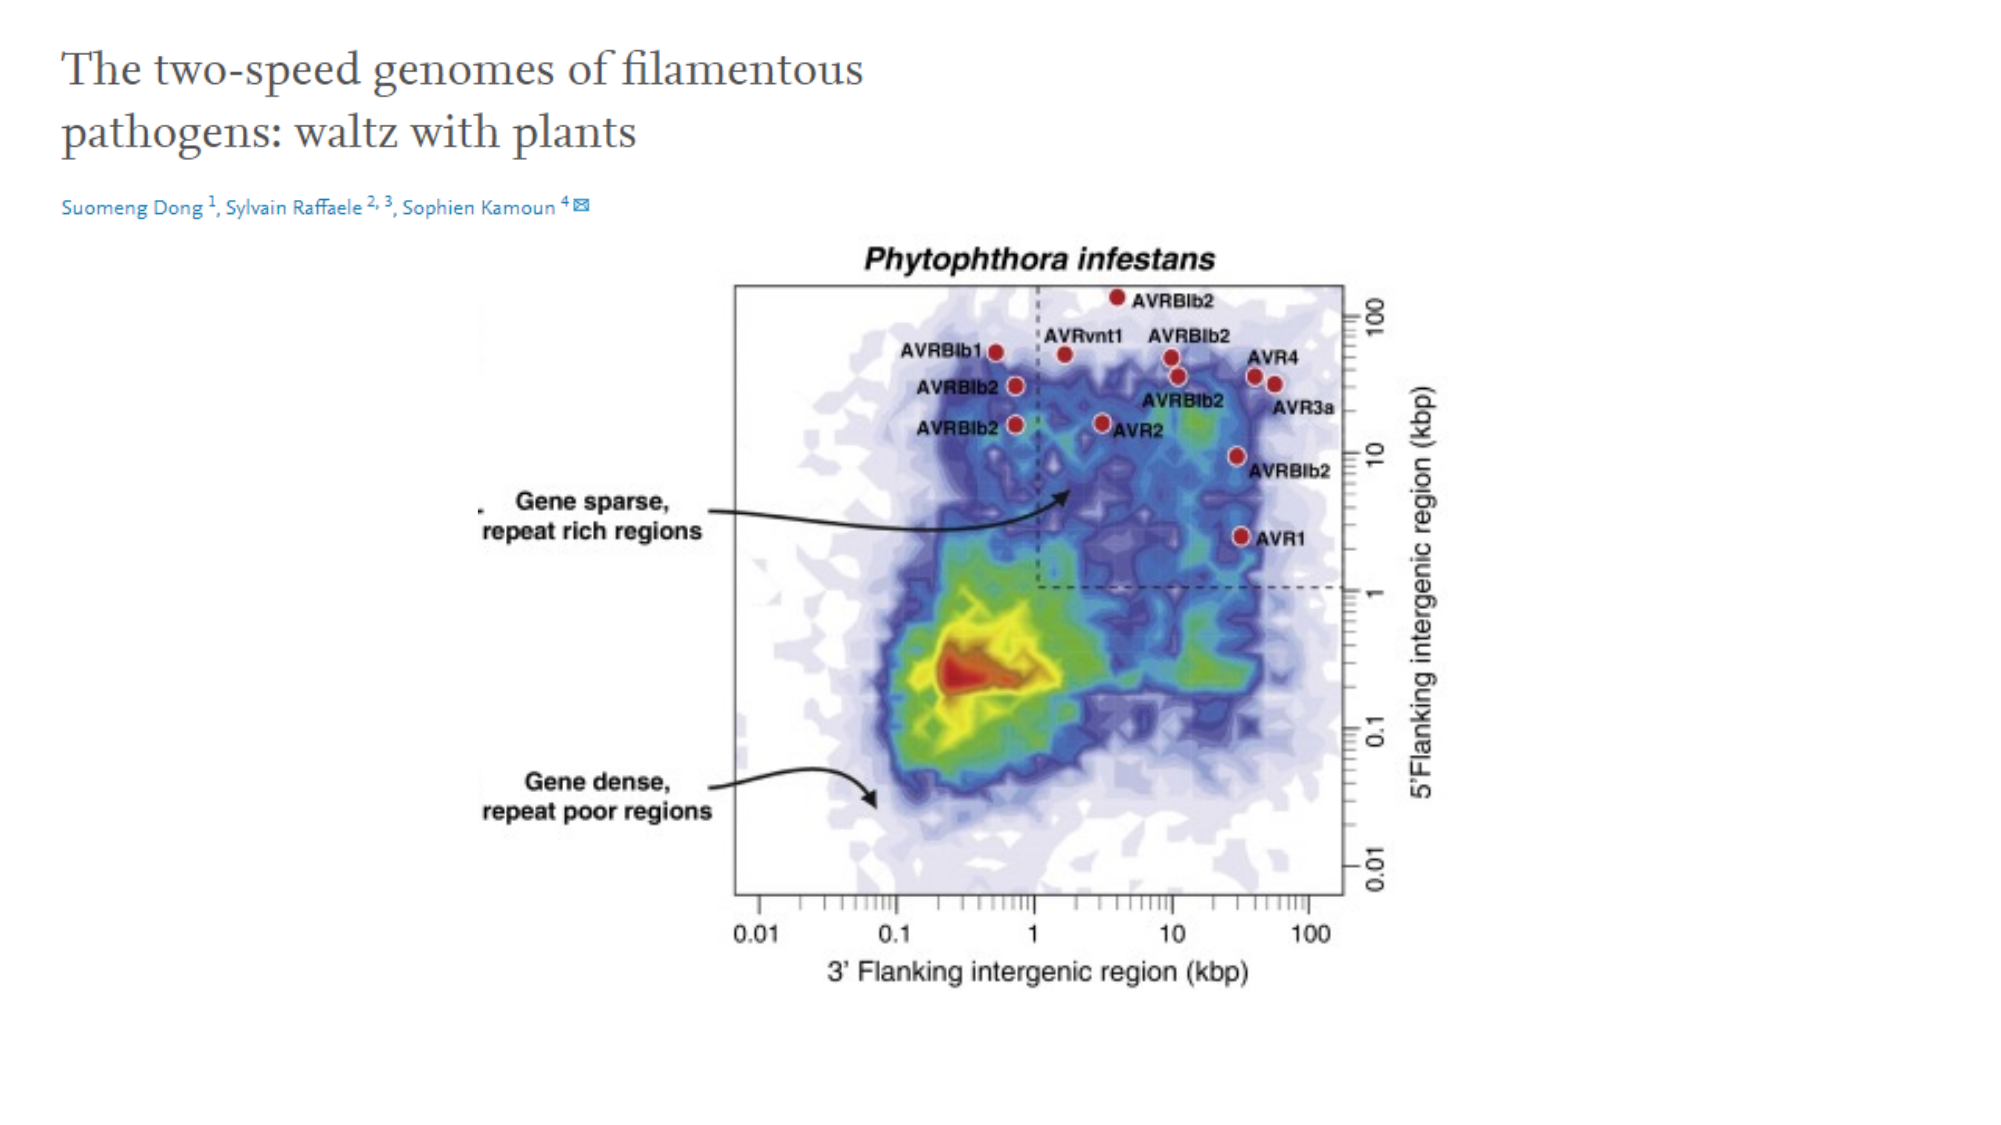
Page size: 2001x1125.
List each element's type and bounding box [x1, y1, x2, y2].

picture [51, 33, 1449, 991]
